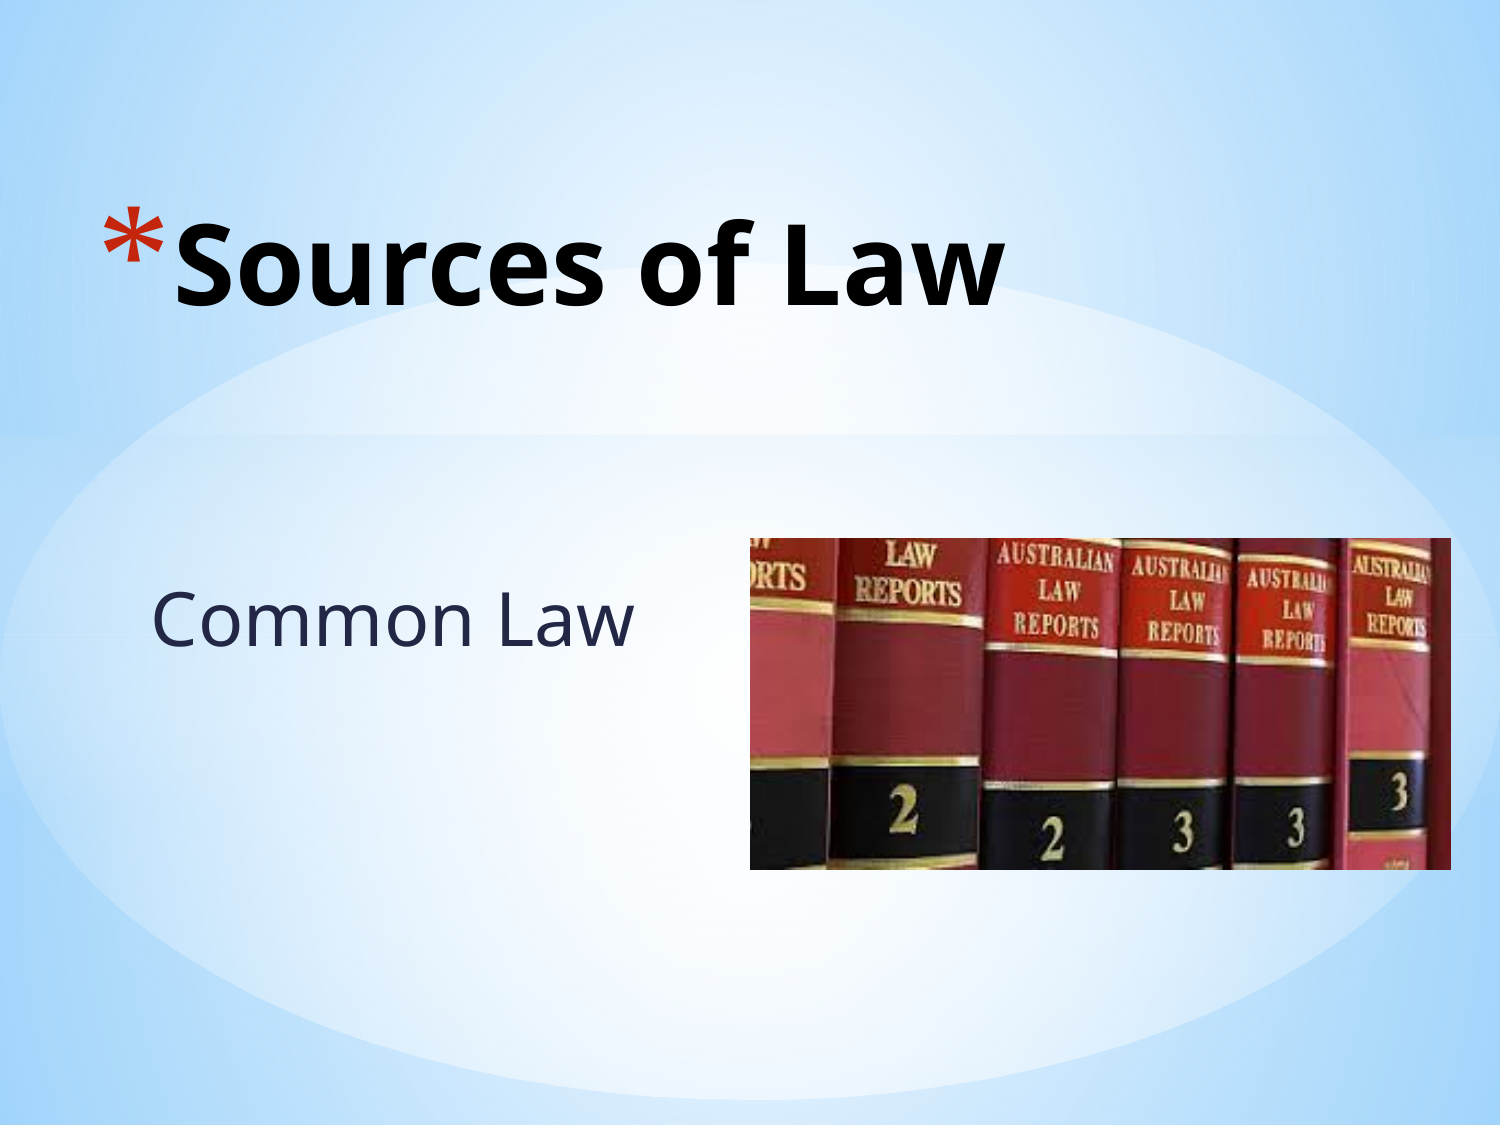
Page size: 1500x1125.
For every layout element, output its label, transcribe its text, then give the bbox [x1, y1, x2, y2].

picture [749, 538, 1452, 870]
title Sources of Law [53, 185, 1231, 480]
subtitle Common Law [135, 563, 743, 709]
